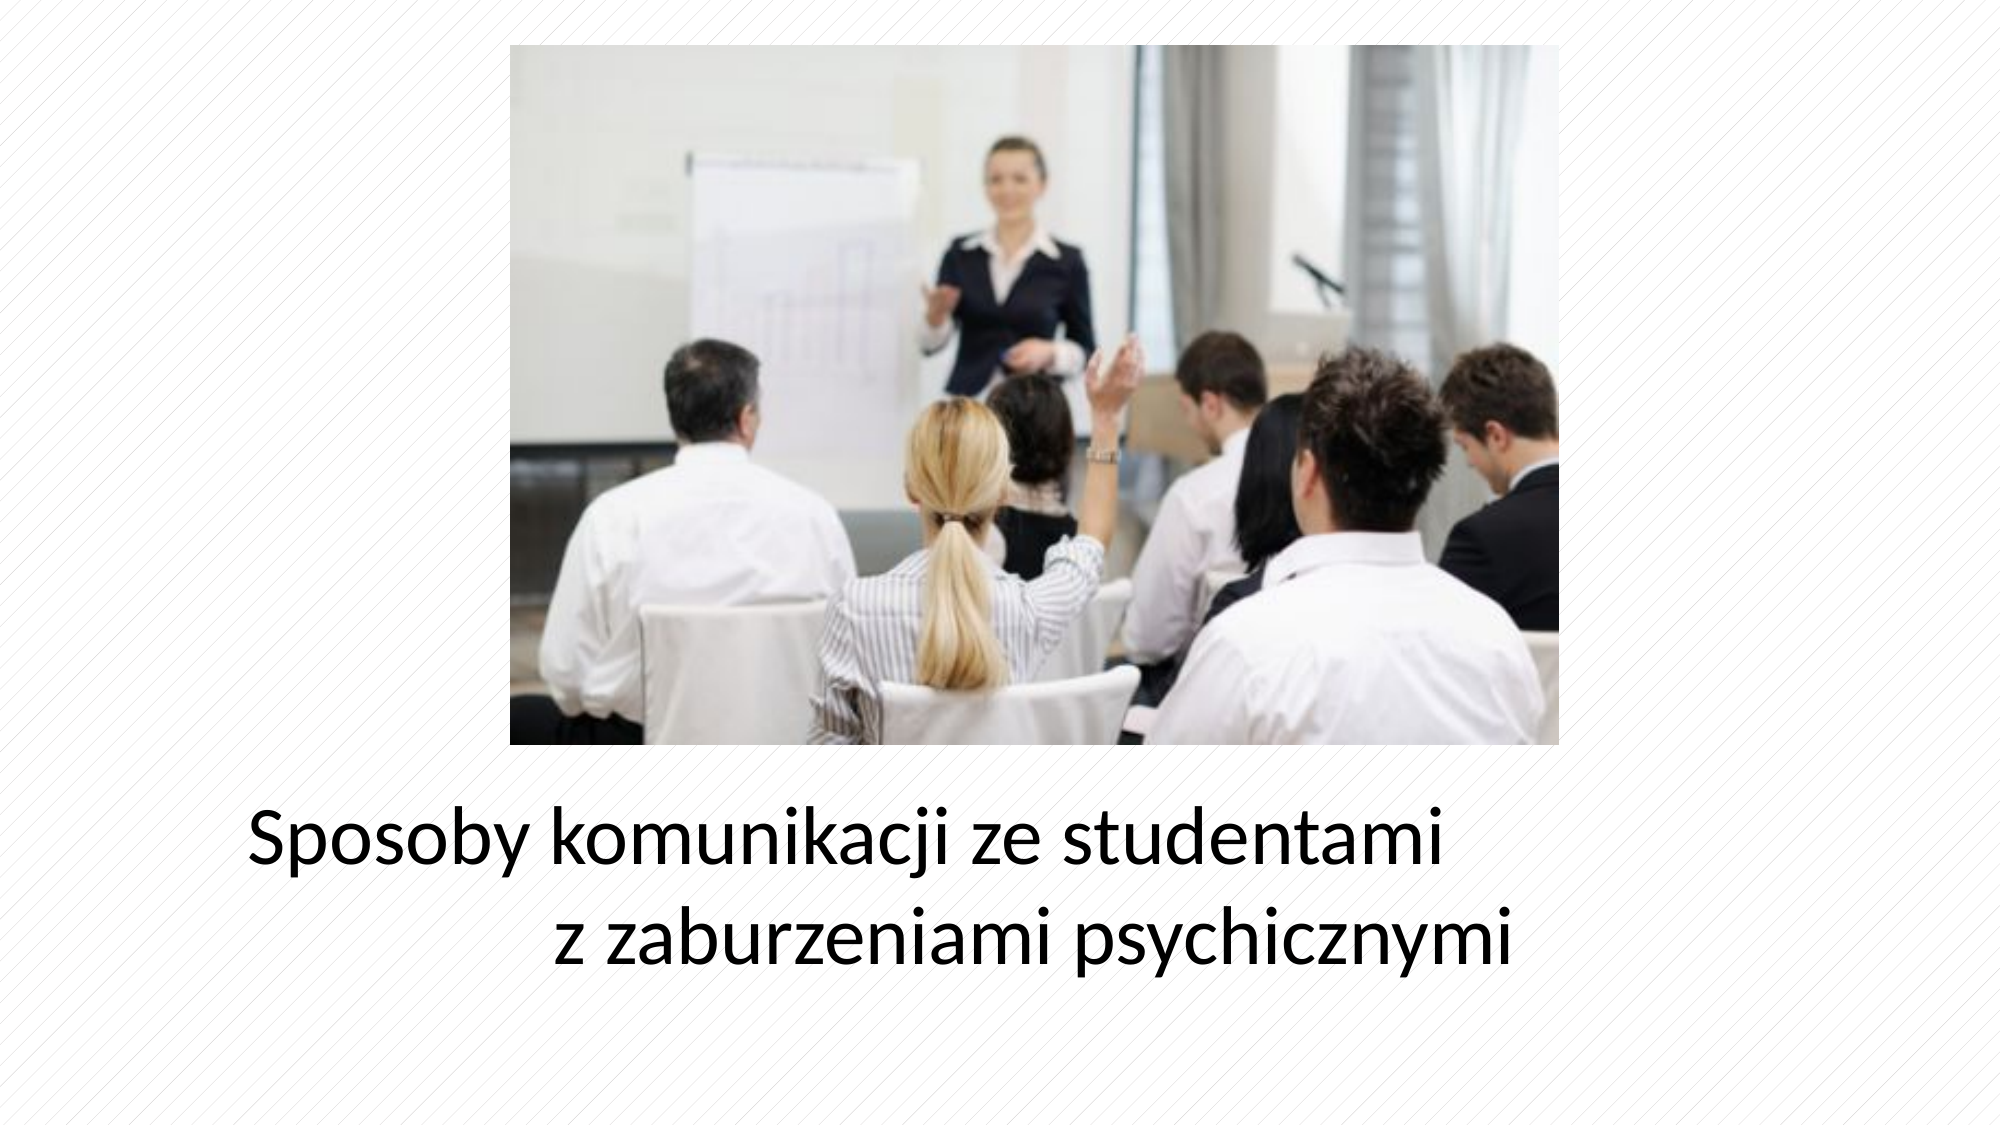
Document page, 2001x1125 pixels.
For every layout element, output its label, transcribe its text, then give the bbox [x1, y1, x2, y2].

picture [510, 45, 1560, 745]
text_box Sposoby komunikacji ze studentami z zaburzeniami psychicznymi [207, 773, 1863, 989]
